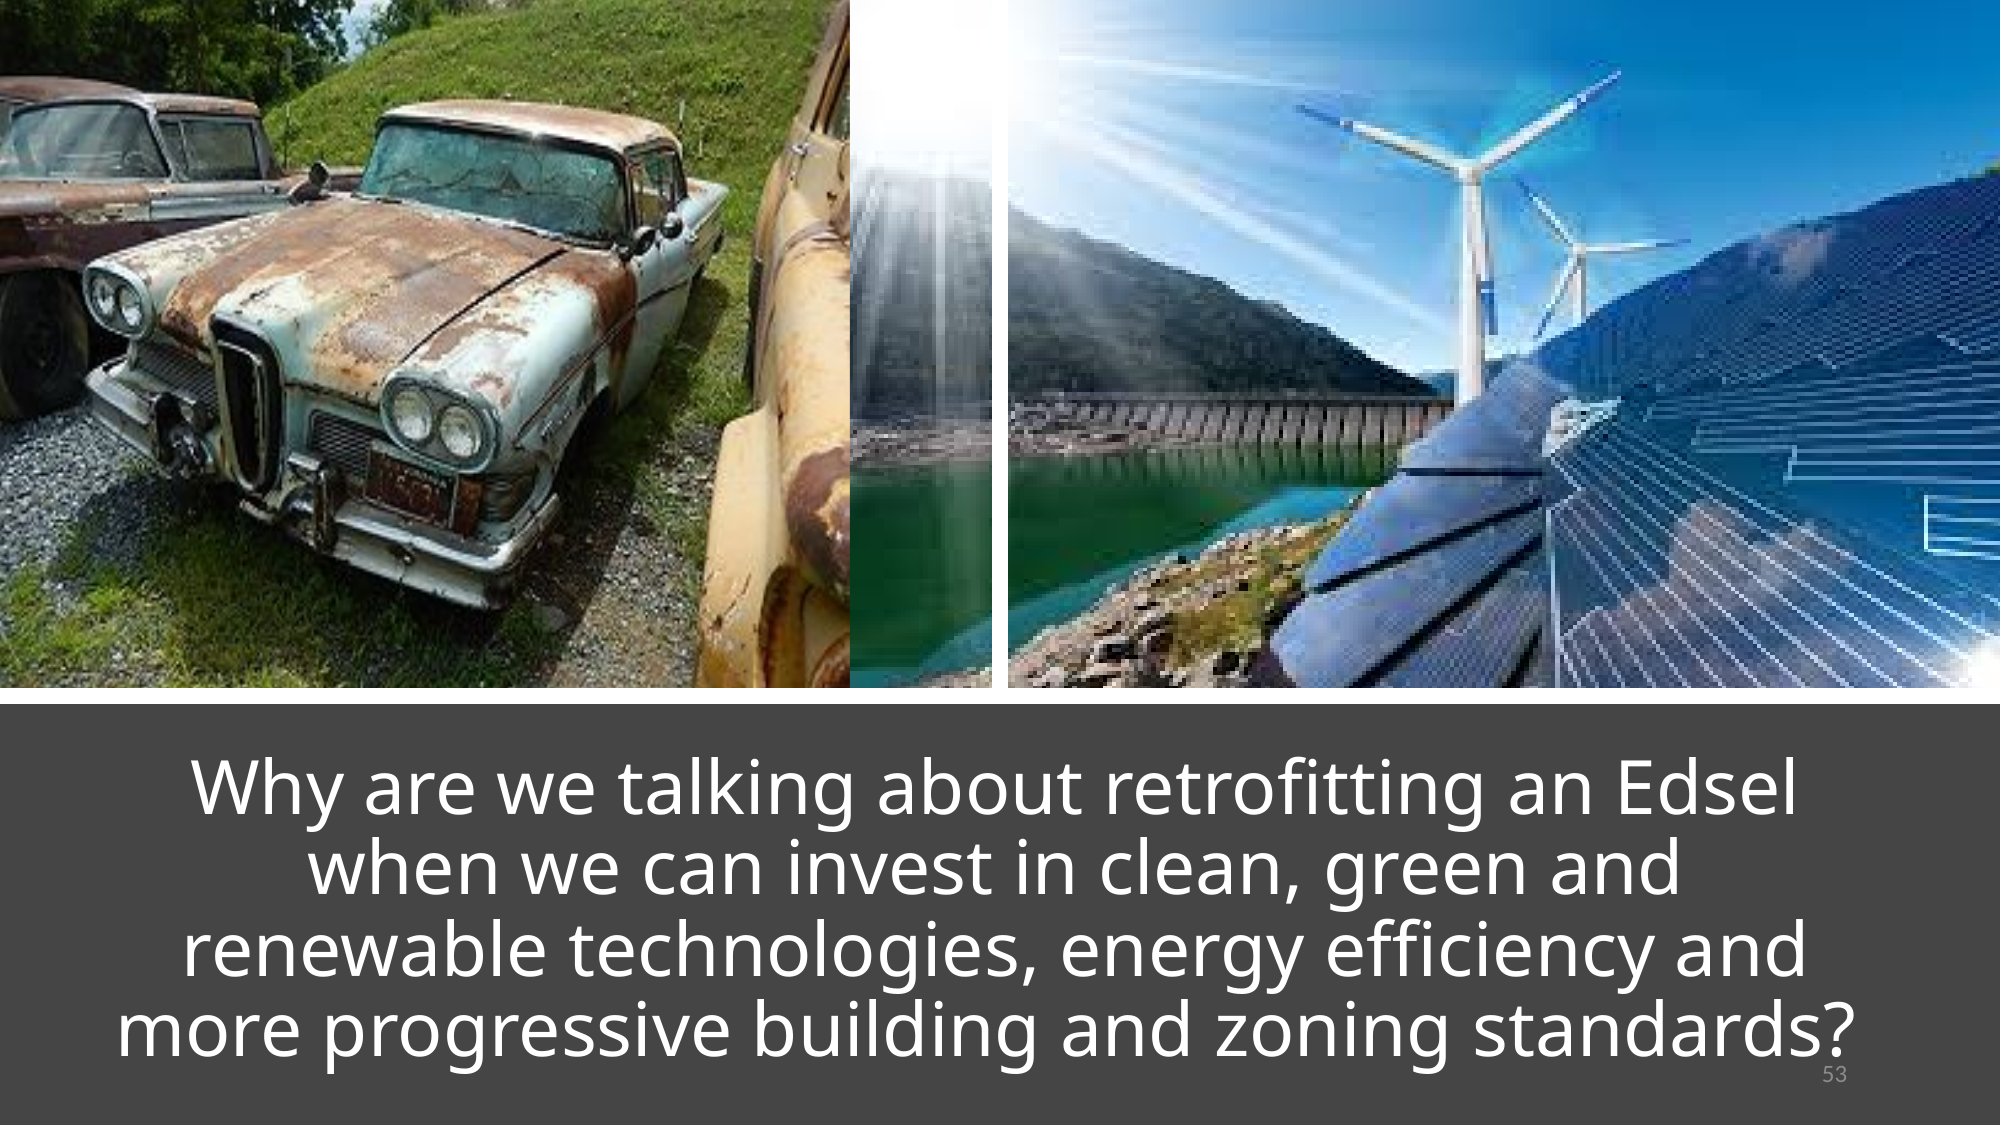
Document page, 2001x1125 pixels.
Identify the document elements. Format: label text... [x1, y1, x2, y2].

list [0, 0, 849, 695]
picture [1001, 0, 2000, 695]
title Why are we talking about retrofitting an Edsel when we can invest in clean, green and renewable technologies, energy efficiency and more progressive building and zoning standards? [99, 719, 1892, 1081]
slide_number 53 [1412, 1042, 1863, 1103]
picture [849, 0, 999, 695]
